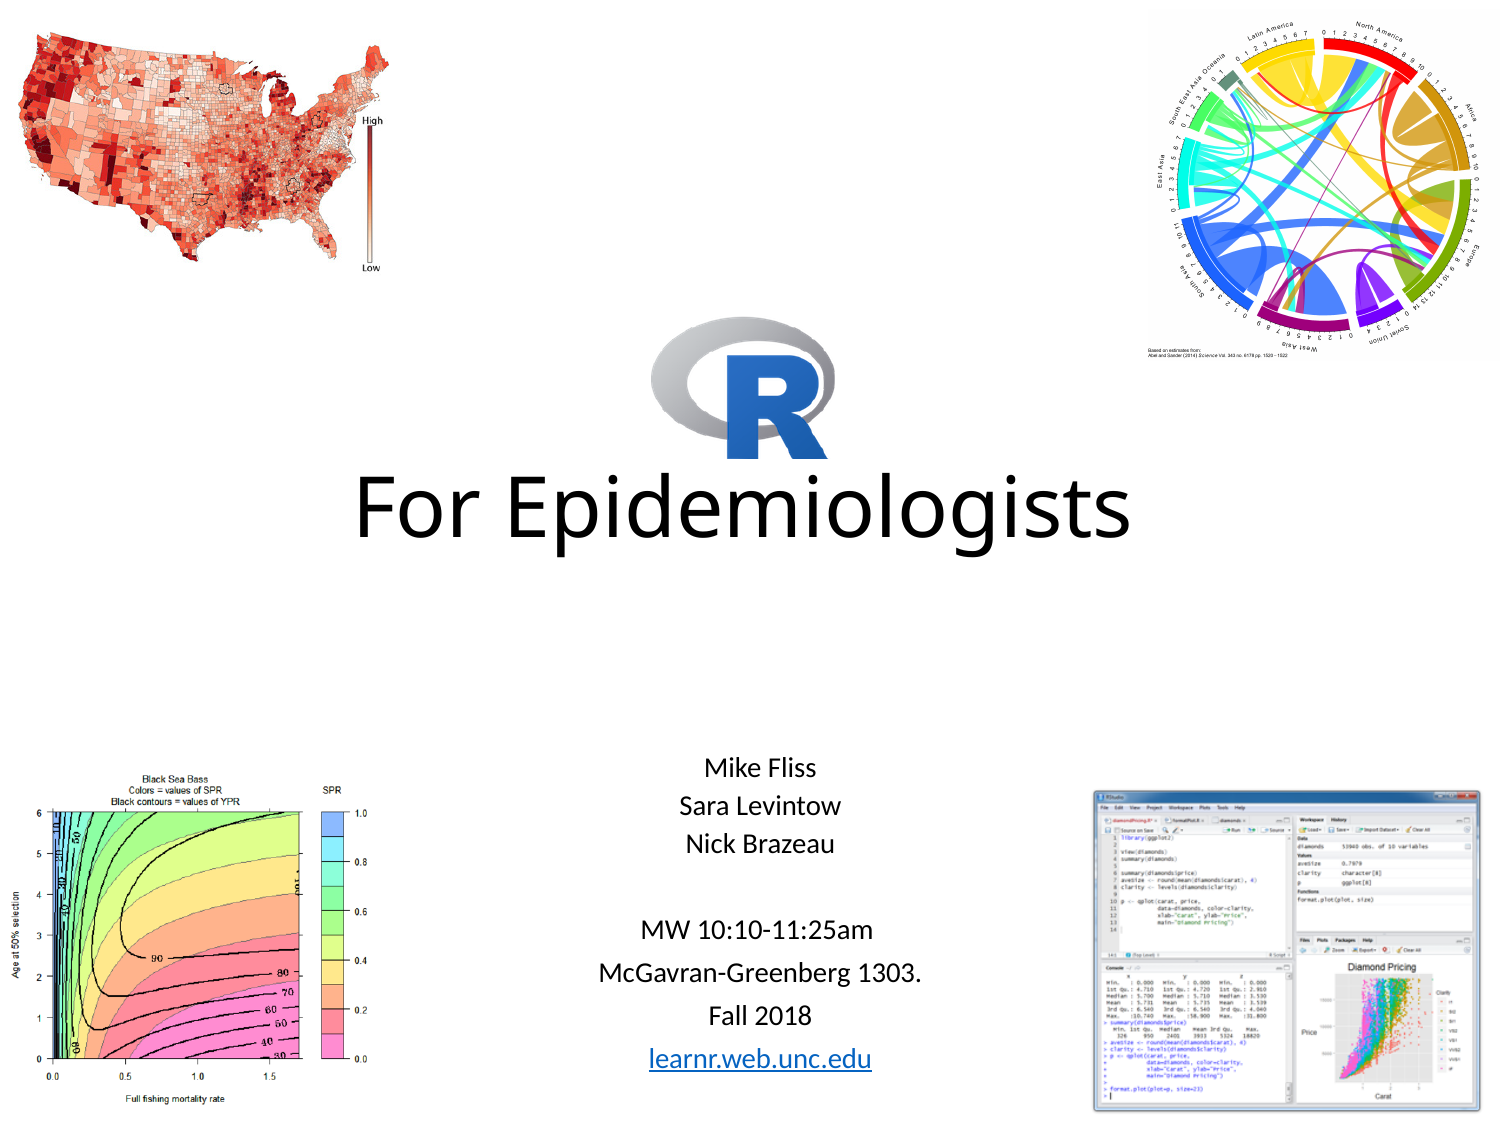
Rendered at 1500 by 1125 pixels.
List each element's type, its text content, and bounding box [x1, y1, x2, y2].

picture [651, 316, 835, 460]
title For Epidemiologists [180, 272, 1306, 665]
picture [7, 766, 389, 1115]
subtitle Mike Fliss Sara Levintow Nick Brazeau MW 10:10-11:25am McGavran-Greenberg 1303. Fall 2018 learnr.web.unc.edu [197, 737, 1323, 1086]
picture [1090, 787, 1484, 1115]
picture [18, 32, 389, 280]
picture [1148, 9, 1500, 361]
